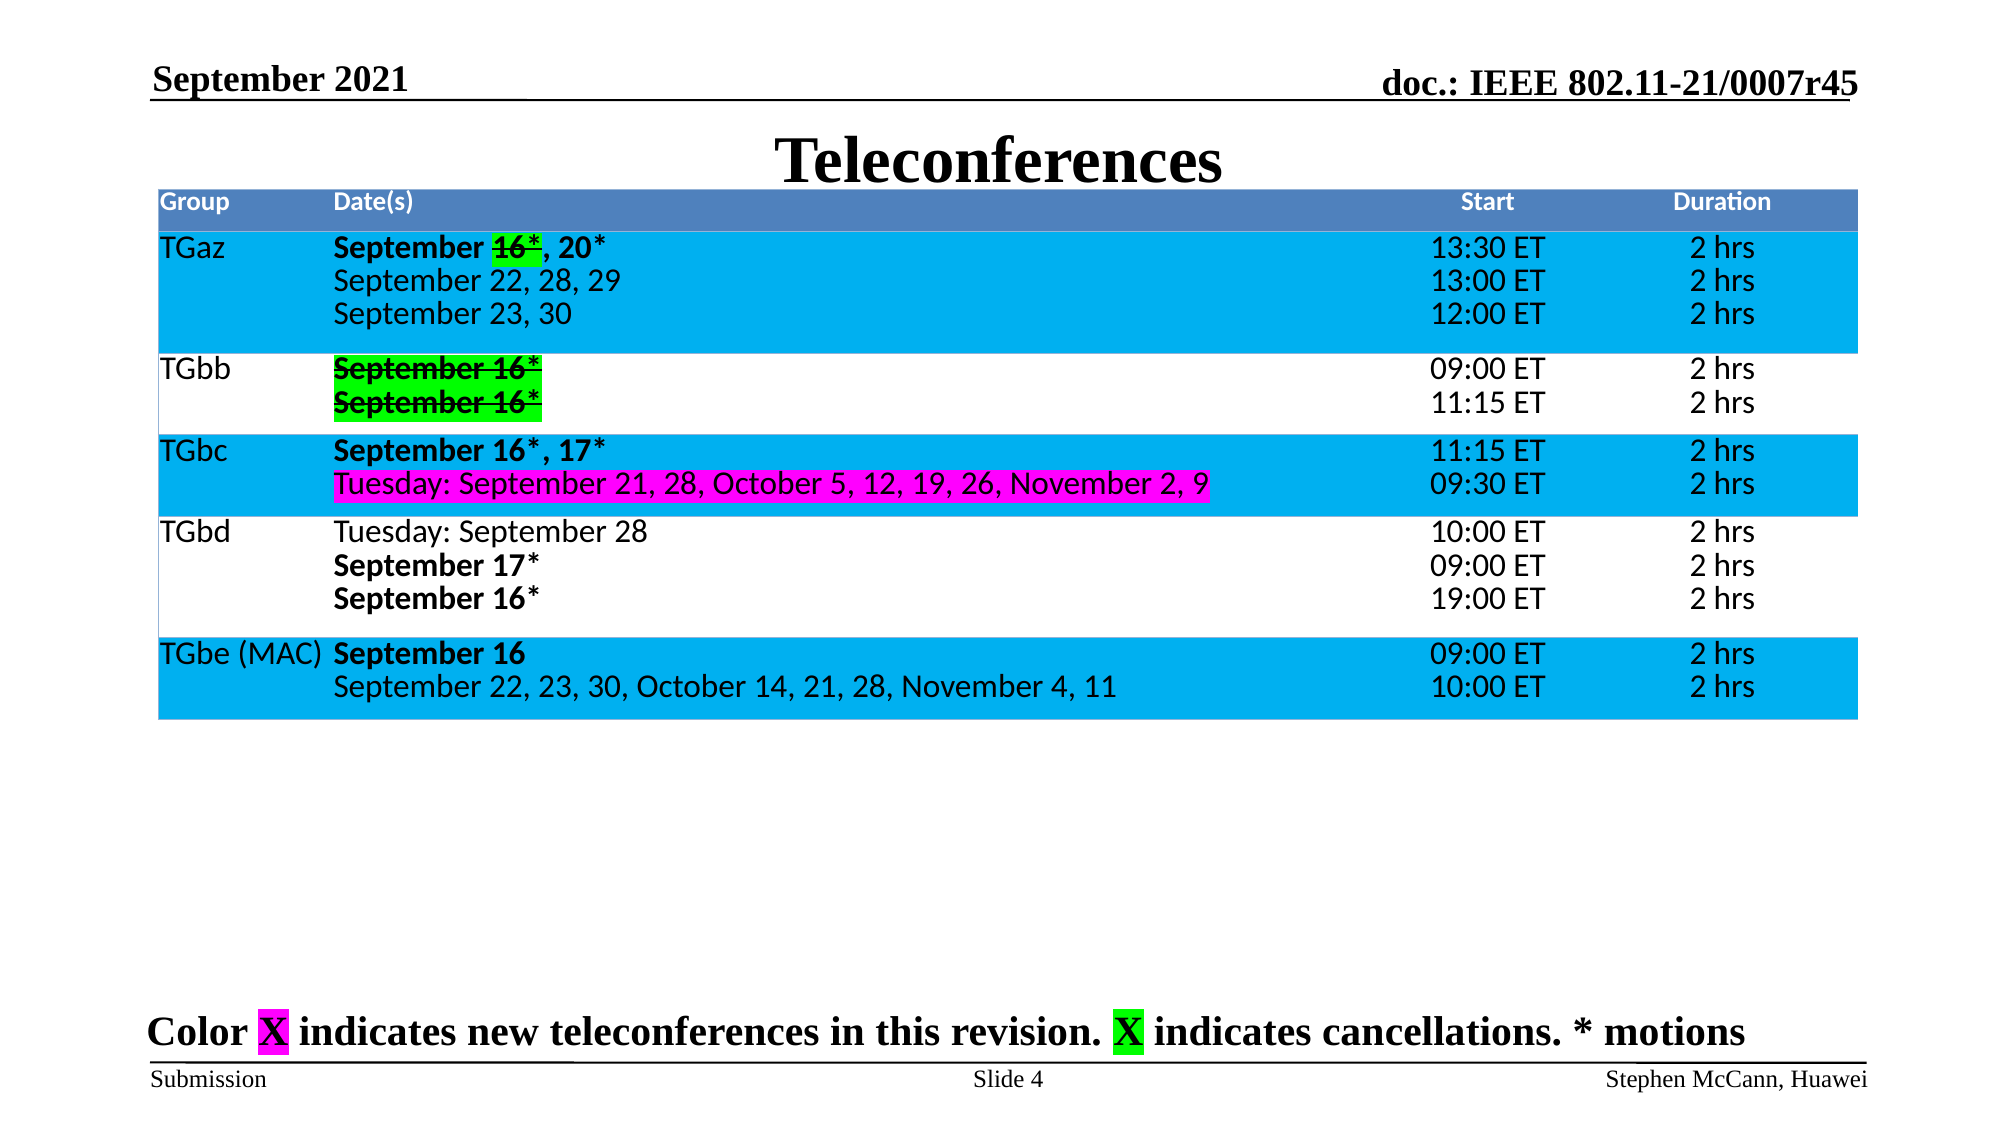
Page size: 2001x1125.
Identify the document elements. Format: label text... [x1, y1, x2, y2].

text_box Color X indicates new teleconferences in this revision. X indicates cancellations. * motions [131, 996, 1900, 1062]
slide_number Slide 4 [950, 1062, 1067, 1123]
table_cell September 16* September 16* [332, 354, 1389, 434]
table_header Date(s) [332, 190, 1389, 231]
table_cell 13:30 ET 13:00 ET 12:00 ET [1389, 232, 1587, 353]
table_header Duration [1587, 190, 1858, 231]
footer Stephen McCann, Huawei [1171, 1062, 1869, 1093]
table_cell 2 hrs 2 hrs [1587, 354, 1858, 434]
table_cell TGbb [159, 354, 332, 434]
table_cell 09:00 ET 10:00 ET [1389, 638, 1587, 719]
table_cell TGbd [159, 517, 332, 637]
table_cell 09:00 ET 11:15 ET [1389, 354, 1587, 434]
table_cell TGbe (MAC) [159, 638, 332, 719]
table_cell TGaz [159, 232, 332, 353]
table_header Start [1389, 190, 1587, 231]
table_cell 2 hrs 2 hrs 2 hrs [1587, 517, 1858, 637]
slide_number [152, 54, 563, 100]
title Teleconferences [149, 112, 1850, 201]
table_cell September 16*, 17* Tuesday: September 21, 28, October 5, 12, 19, 26, November 2, 9 [332, 435, 1389, 516]
table_cell 2 hrs 2 hrs [1587, 435, 1858, 516]
table_cell 11:15 ET 09:30 ET [1389, 435, 1587, 516]
table_header Group [159, 190, 332, 231]
table_cell 2 hrs 2 hrs 2 hrs [1587, 232, 1858, 353]
table_cell TGbc [159, 435, 332, 516]
table_cell Tuesday: September 28 September 17* September 16* [332, 517, 1389, 637]
table_cell September 16 September 22, 23, 30, October 14, 21, 28, November 4, 11 [332, 638, 1389, 719]
table_cell September 16*, 20* September 22, 28, 29 September 23, 30 [332, 232, 1389, 353]
table_cell 10:00 ET 09:00 ET 19:00 ET [1389, 517, 1587, 637]
table_cell 2 hrs 2 hrs [1587, 638, 1858, 719]
